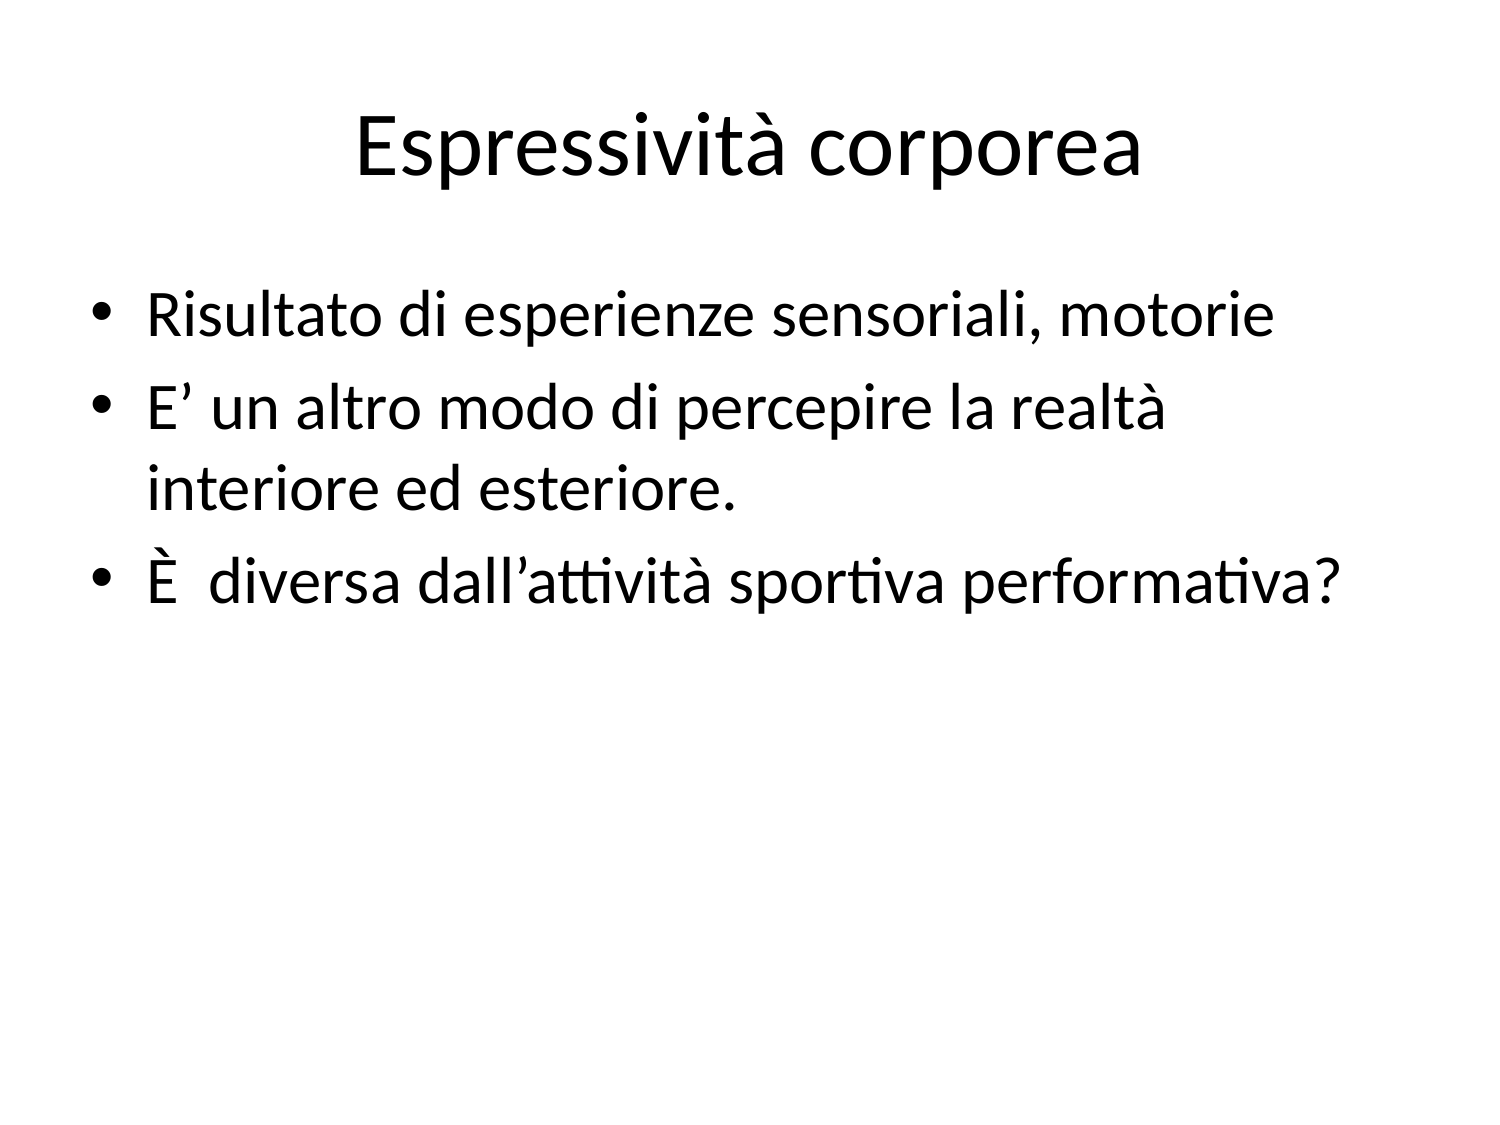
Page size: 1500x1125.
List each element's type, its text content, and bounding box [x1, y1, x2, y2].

list Risultato di esperienze sensoriali, motorie E’ un altro modo di percepire la realtà interiore ed esteriore. È diversa dall’attività sportiva performativa? [75, 262, 1425, 1005]
title Espressività corporea [75, 45, 1425, 233]
